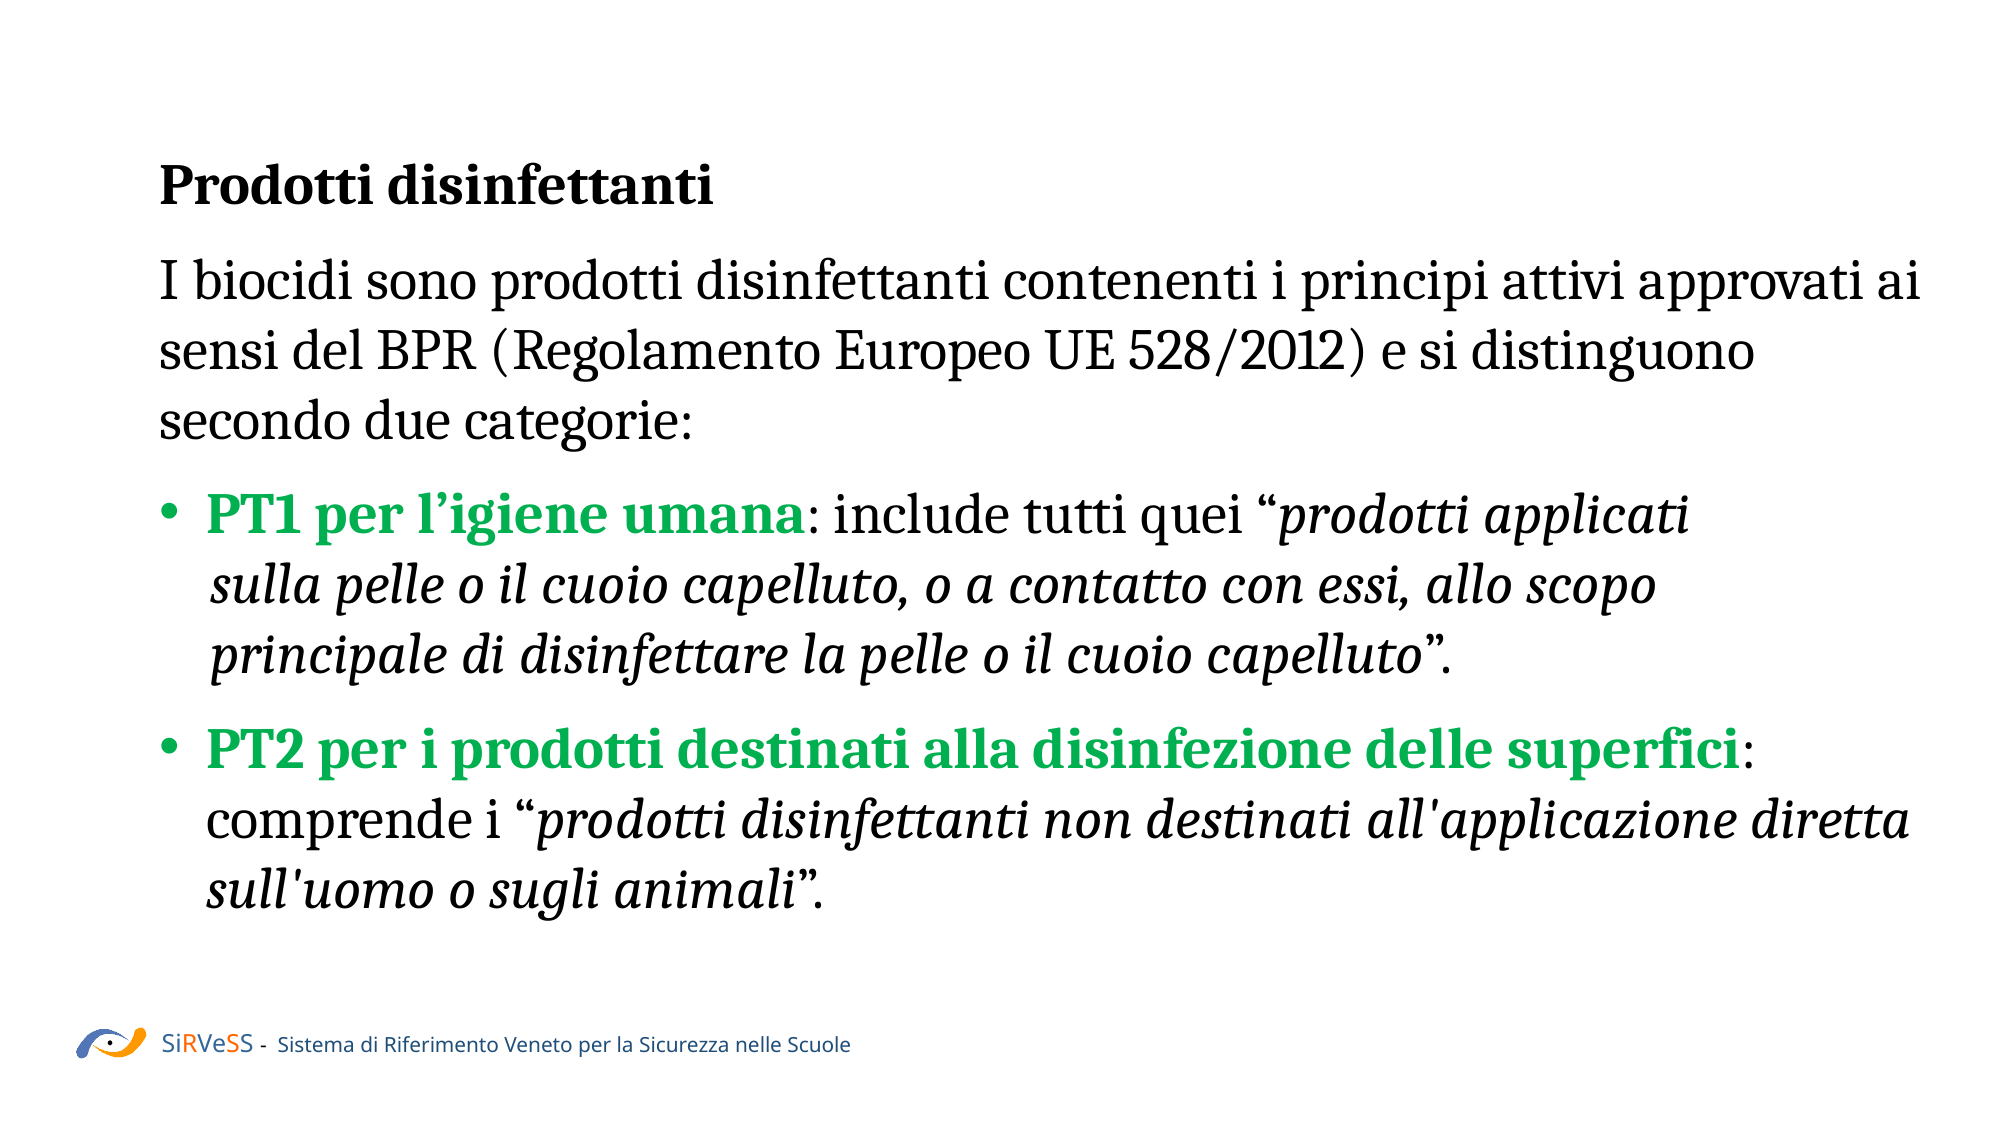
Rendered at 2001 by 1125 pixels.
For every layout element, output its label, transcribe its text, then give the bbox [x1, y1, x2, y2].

picture [75, 1027, 147, 1059]
text_box Prodotti disinfettanti I biocidi sono prodotti disinfettanti contenenti i principi attivi approvati ai sensi del BPR (Regolamento Europeo UE 528/2012) e si distinguono secondo due categorie: PT1 per l’igiene umana: include tutti quei “prodotti applicati sulla pelle o il cuoio capelluto, o a contatto con essi, allo scopo principale di disinfettare la pelle o il cuoio capelluto”. PT2 per i prodotti destinati alla disinfezione delle superfici: comprende i “prodotti disinfettanti non destinati all'applicazione diretta sull'uomo o sugli animali”. [144, 138, 1939, 928]
